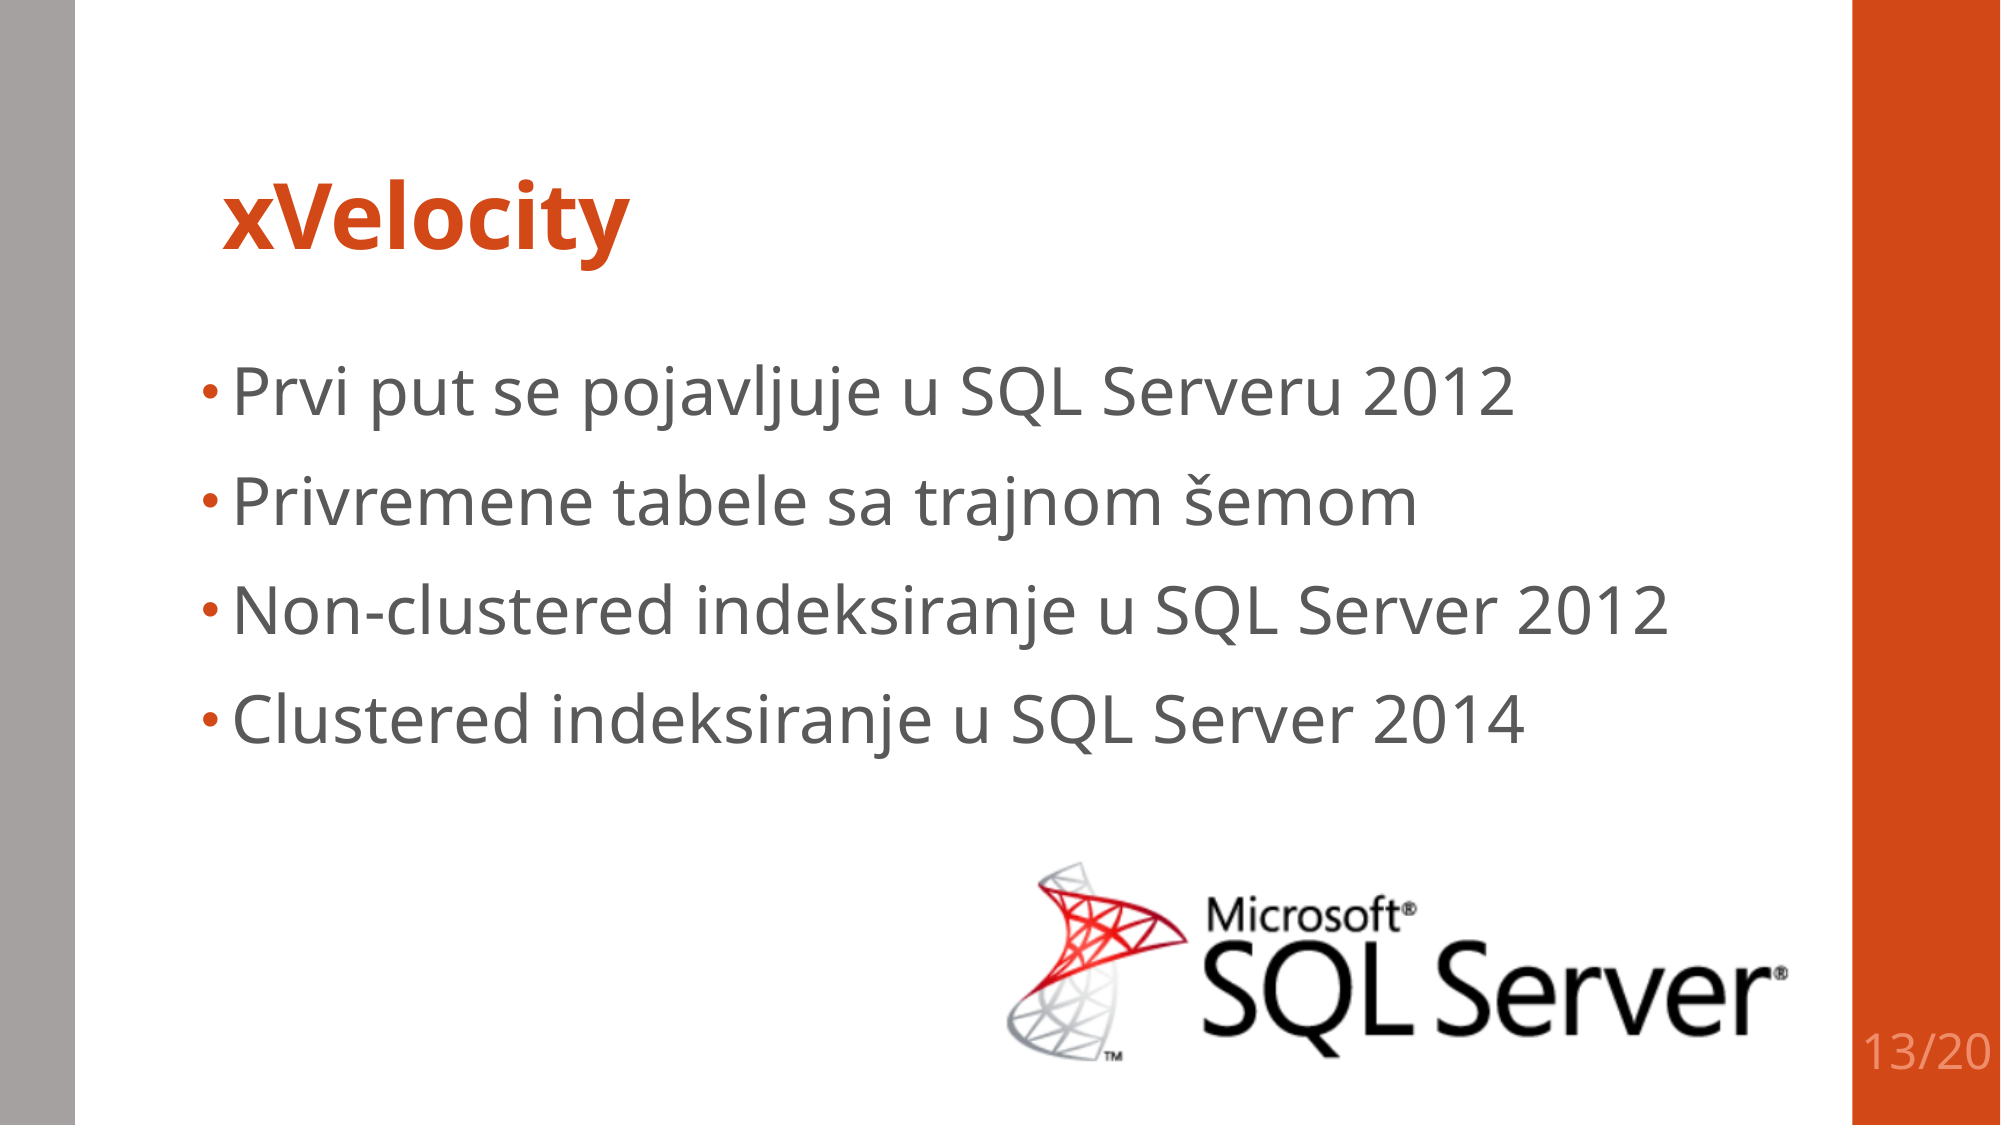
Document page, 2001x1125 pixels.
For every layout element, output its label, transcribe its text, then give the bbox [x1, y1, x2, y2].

slide_number 13/20 [1852, 1012, 2000, 1110]
list Prvi put se pojavljuje u SQL Serveru 2012 Privremene tabele sa trajnom šemom Non-clustered indeksiranje u SQL Server 2012 Clustered indeksiranje u SQL Server 2014 [186, 347, 1757, 1062]
title xVelocity [206, 48, 1797, 278]
picture [985, 819, 1830, 1125]
